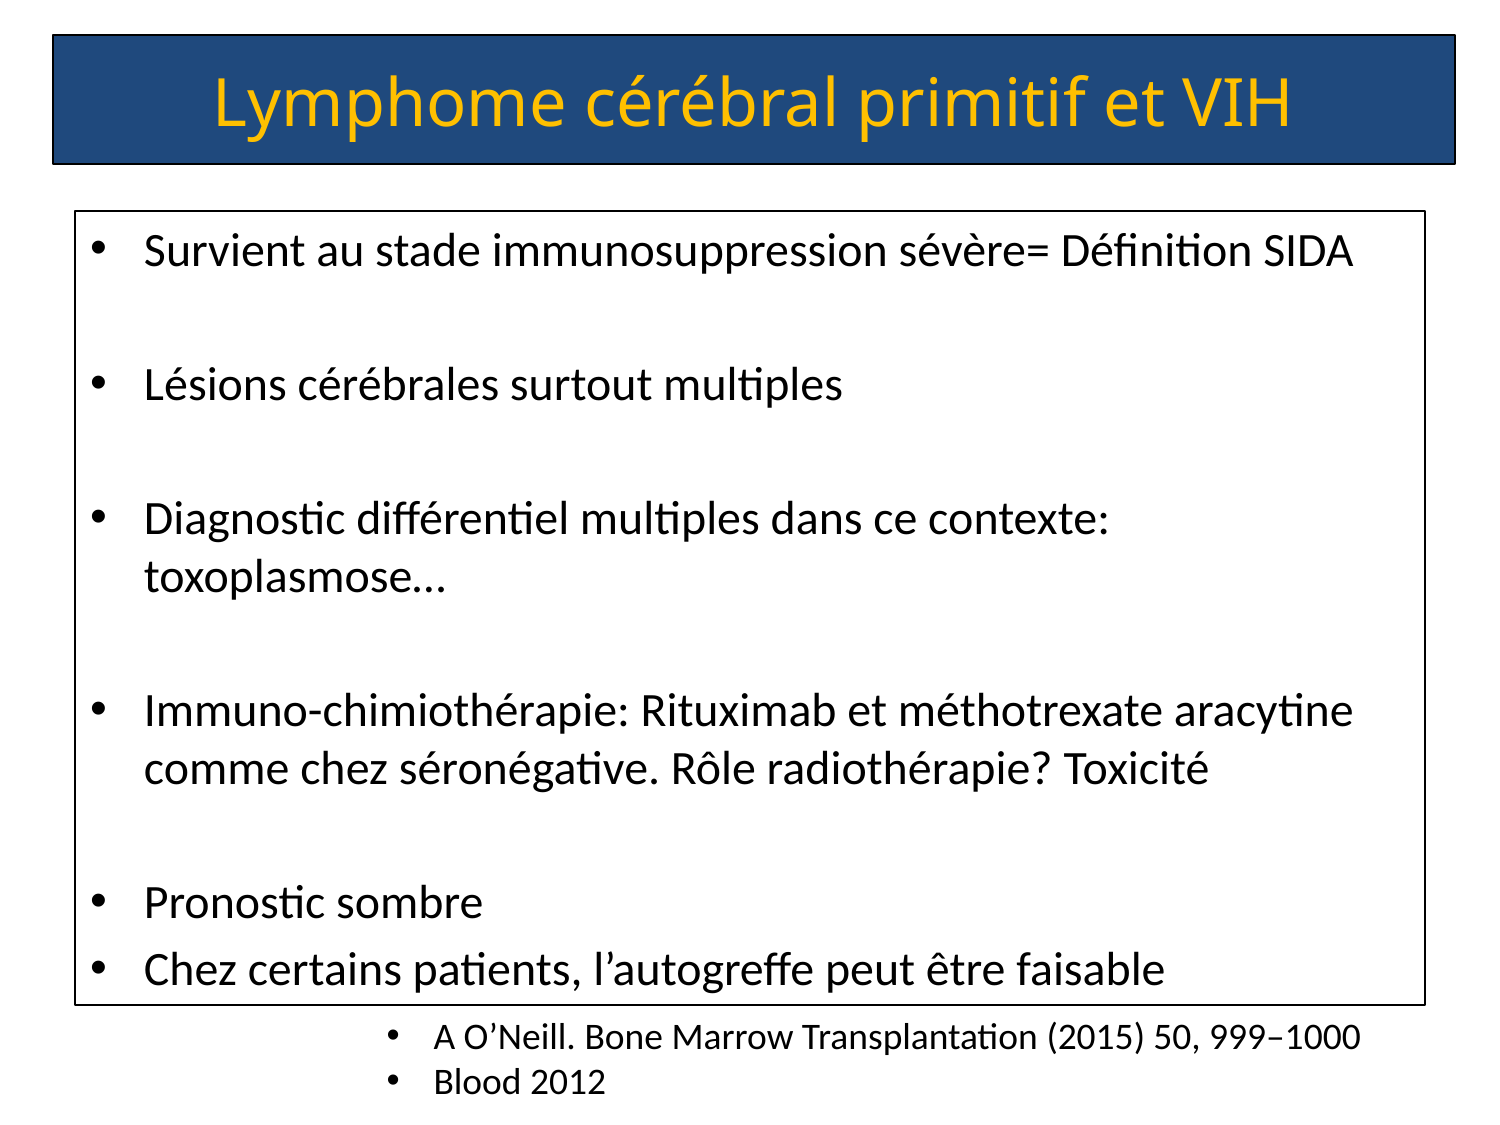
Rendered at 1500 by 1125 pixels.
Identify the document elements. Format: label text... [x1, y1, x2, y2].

text_box A O’Neill. Bone Marrow Transplantation (2015) 50, 999–1000 Blood 2012 [371, 1005, 1459, 1110]
list Survient au stade immunosuppression sévère= Définition SIDA Lésions cérébrales surtout multiples Diagnostic différentiel multiples dans ce contexte: toxoplasmose… Immuno-chimiothérapie: Rituximab et méthotrexate aracytine comme chez séronégative. Rôle radiothérapie? Toxicité Pronostic sombre Chez certains patients, l’autogreffe peut être faisable [75, 210, 1425, 1005]
title Lymphome cérébral primitif et VIH [53, 35, 1456, 164]
